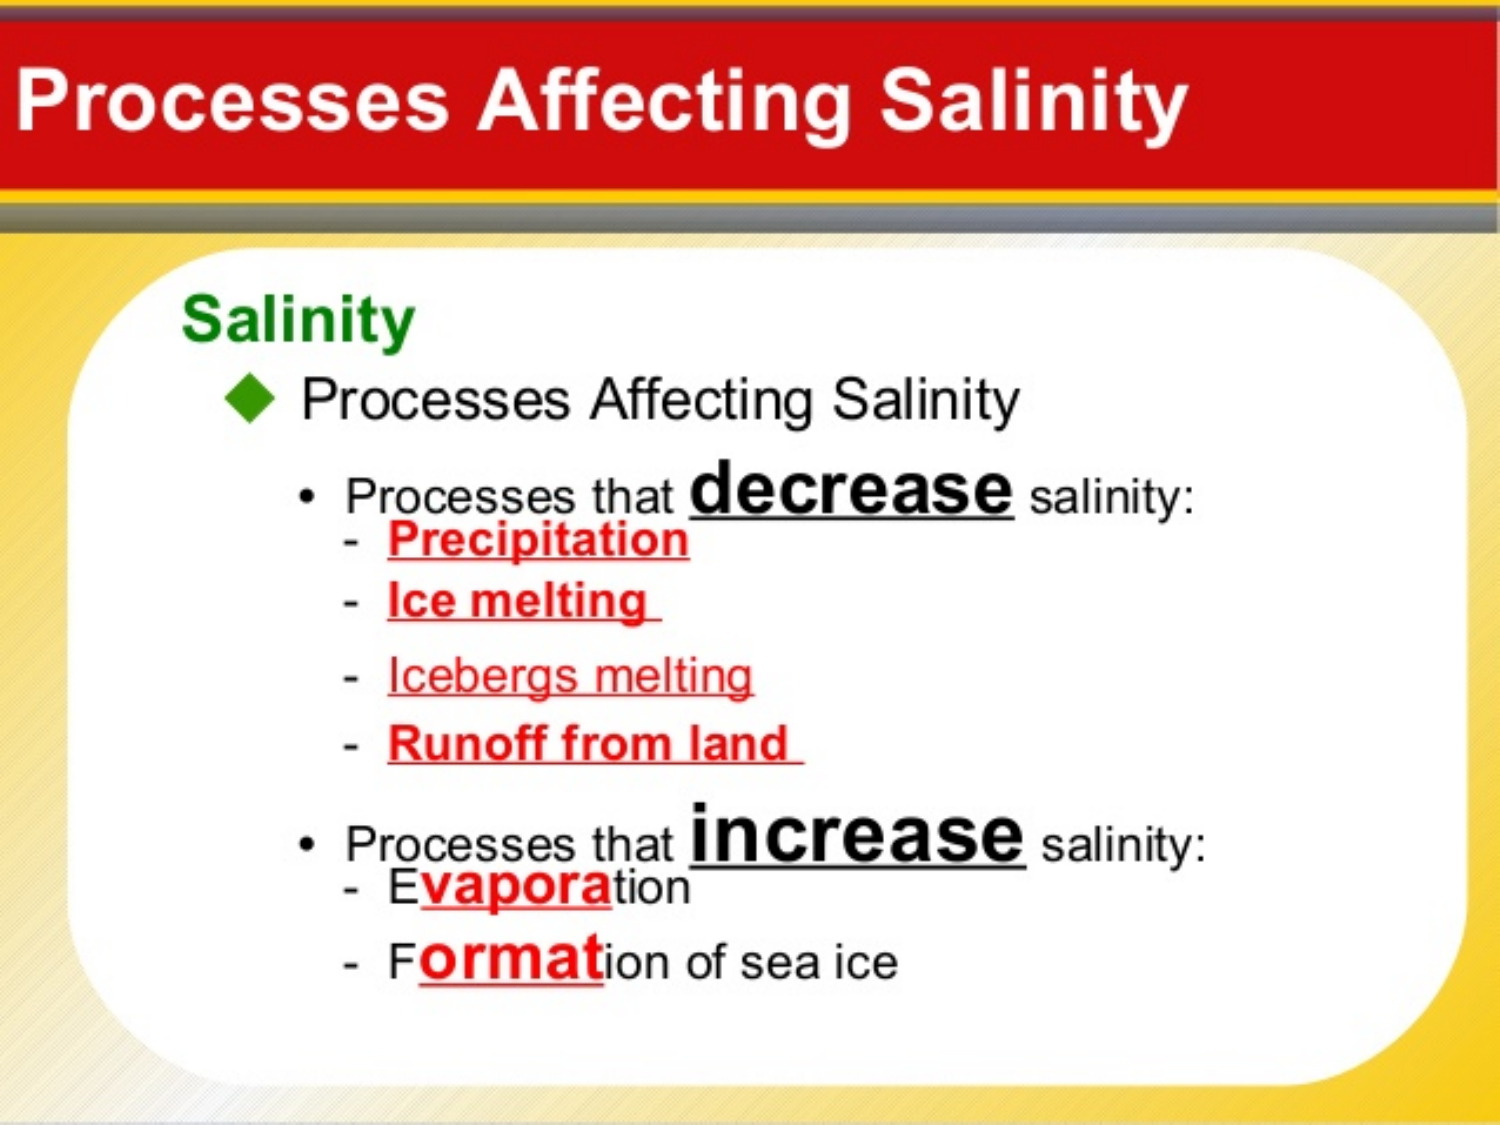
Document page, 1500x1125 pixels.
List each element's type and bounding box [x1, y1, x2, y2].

list [0, 0, 1500, 1125]
